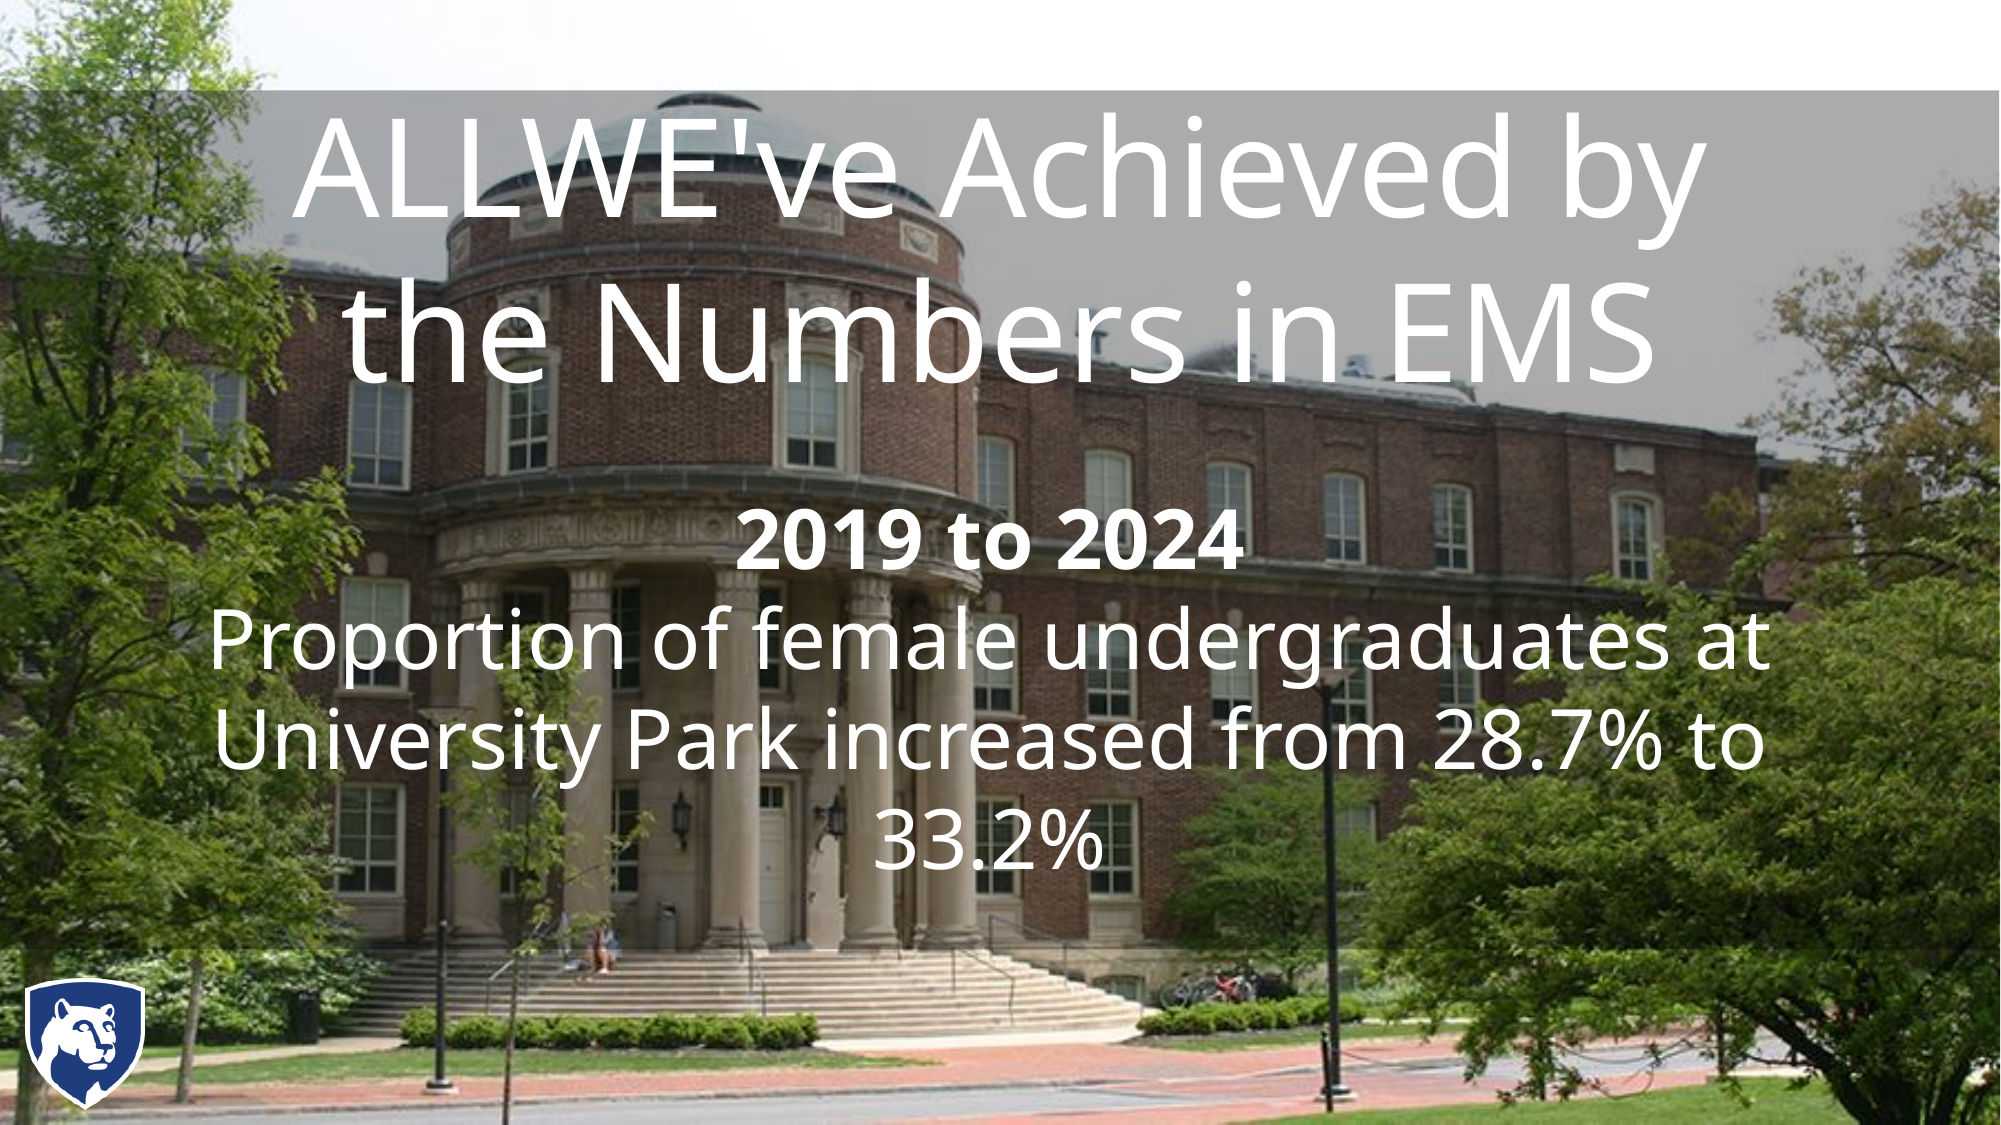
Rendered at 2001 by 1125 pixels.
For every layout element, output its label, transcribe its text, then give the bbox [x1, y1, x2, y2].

text_box 2019 to 2024 Proportion of female undergraduates at University Park increased from 28.7% to 33.2% [149, 478, 1830, 894]
text_box [0, 89, 2000, 950]
picture [0, 0, 2001, 1125]
text_box ALLWE've Achieved by the Numbers in EMS [210, 72, 1790, 417]
